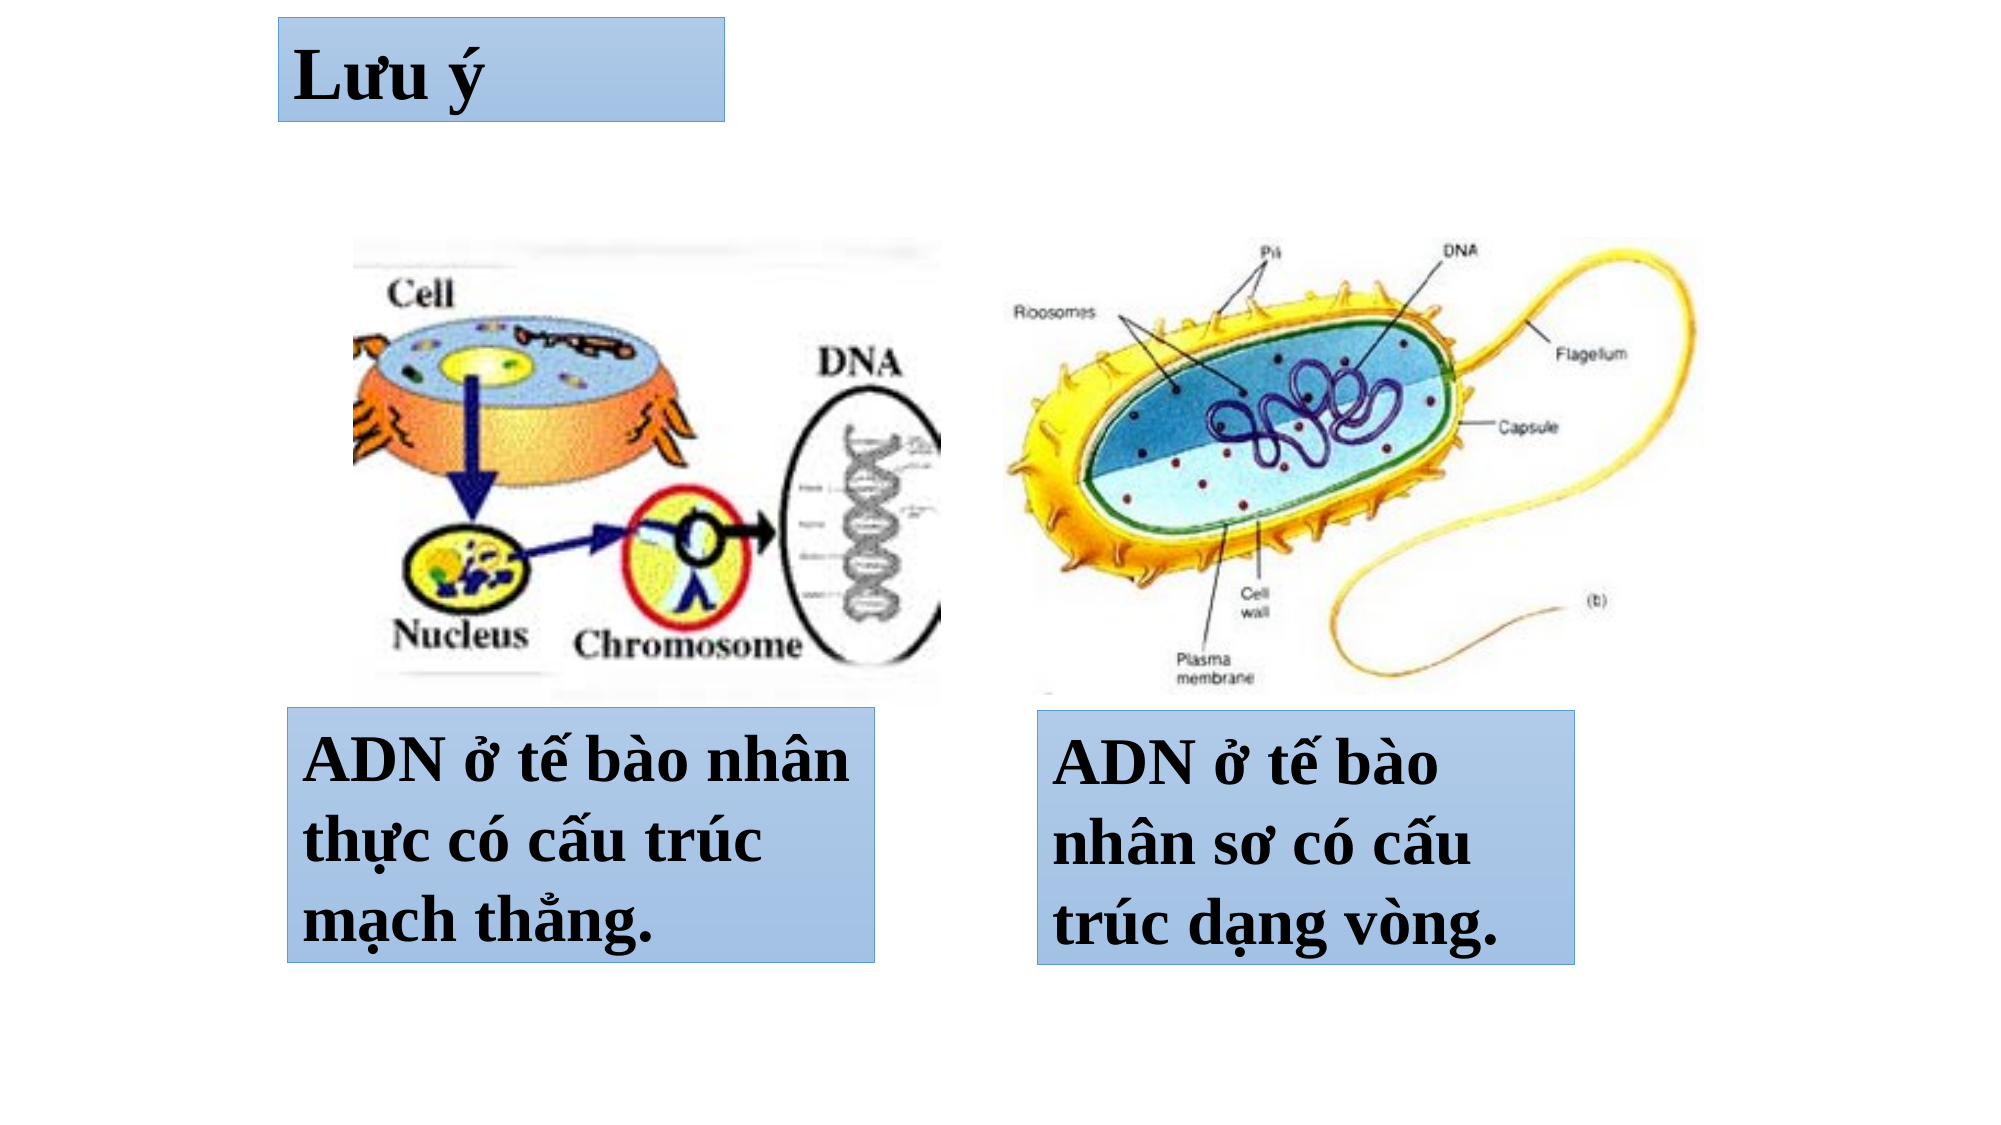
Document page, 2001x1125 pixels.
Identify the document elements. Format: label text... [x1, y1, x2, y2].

text_box ADN ở tế bào nhân sơ có cấu trúc dạng vòng. [1037, 710, 1575, 965]
picture [353, 237, 941, 708]
text_box Lưu ý [278, 17, 725, 122]
text_box ADN ở tế bào nhân thực có cấu trúc mạch thẳng. [287, 707, 875, 963]
picture [1003, 237, 1704, 695]
